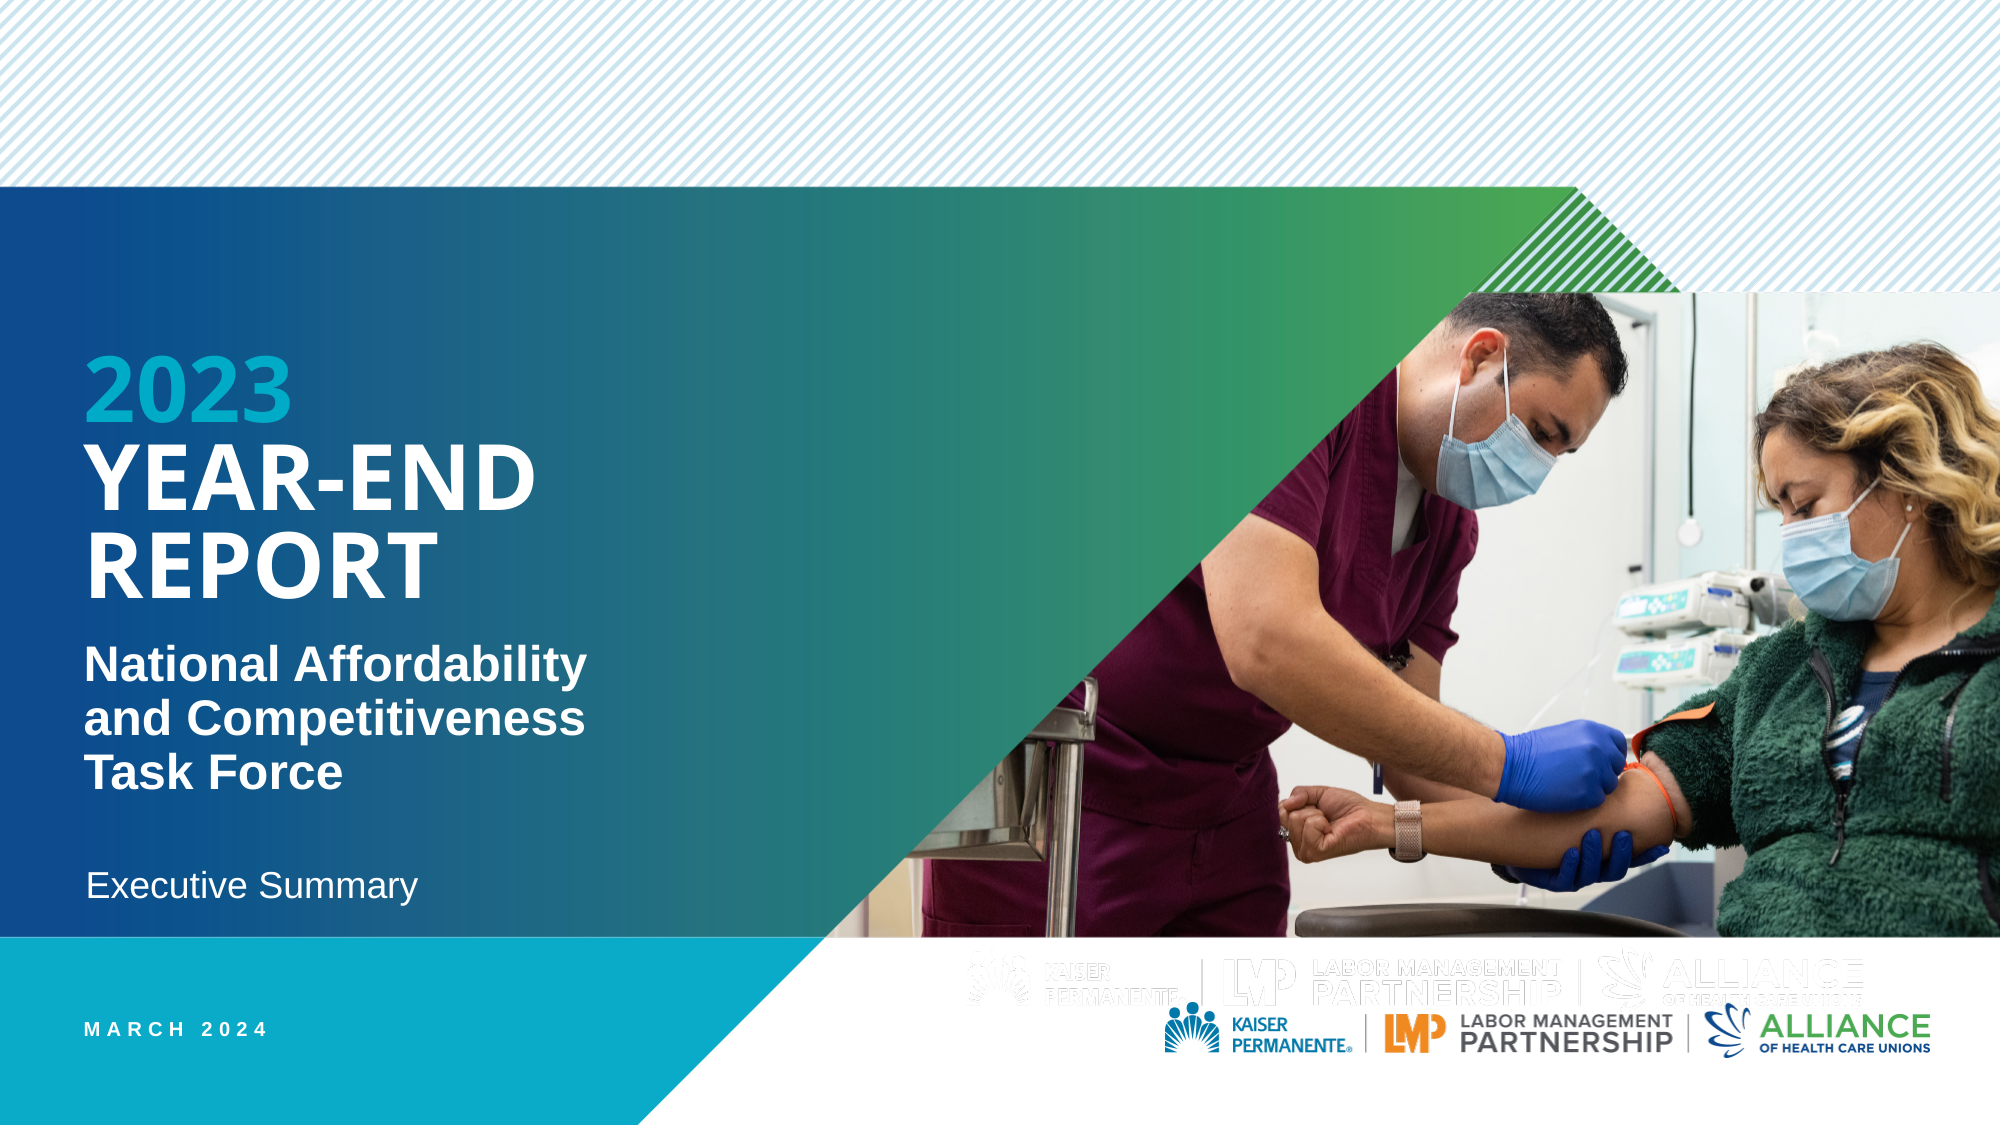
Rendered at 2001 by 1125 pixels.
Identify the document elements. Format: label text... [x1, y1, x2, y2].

picture [0, 0, 2000, 1125]
list MARCH 2024 [68, 1011, 744, 1049]
title 2023 YEAR-END REPORT [68, 345, 1105, 660]
list National Affordability and Competitiveness Task Force [68, 600, 669, 839]
text_box Executive Summary [70, 854, 434, 914]
